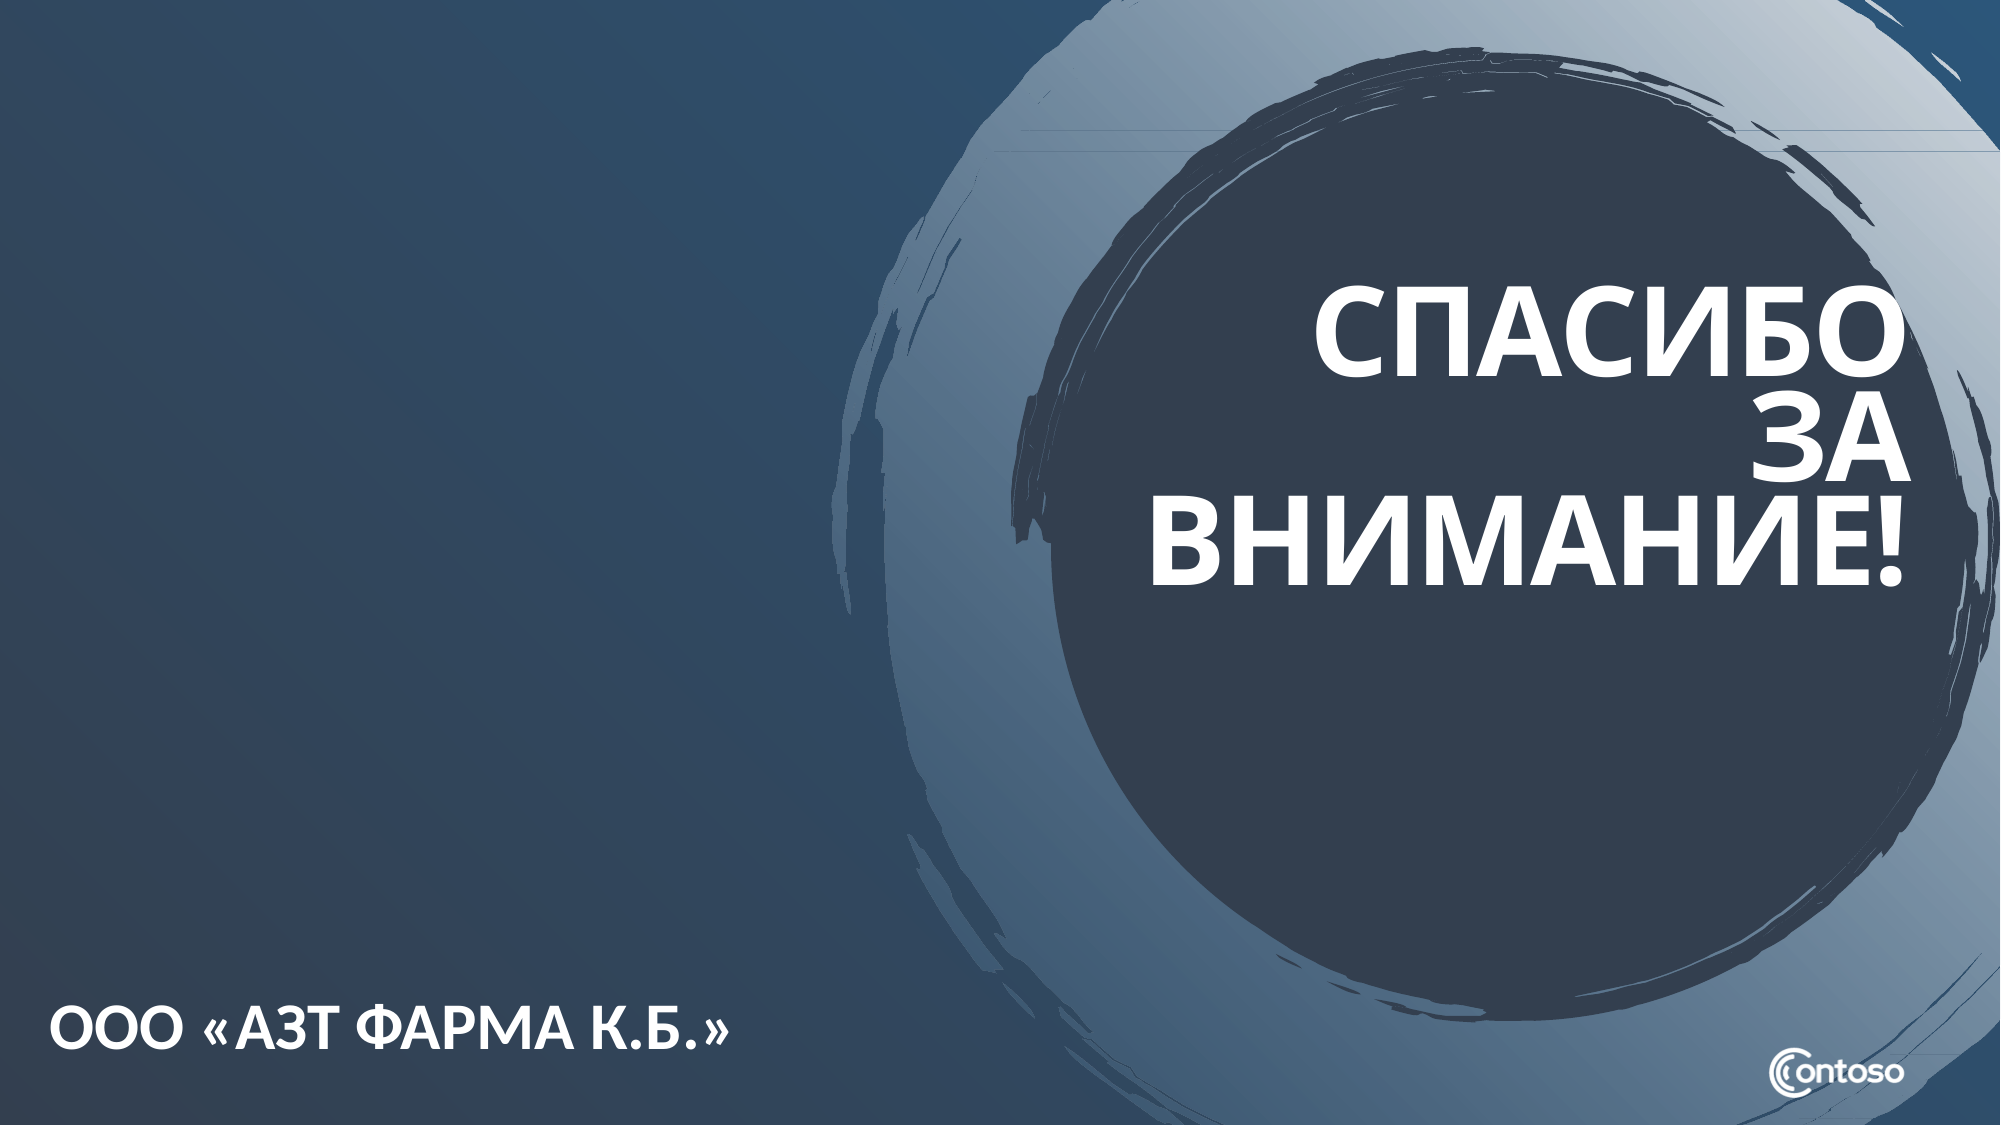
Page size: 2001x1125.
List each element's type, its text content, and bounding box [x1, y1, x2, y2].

text_box ООО «АЗТ ФАРМА К.Б.» [34, 984, 968, 1104]
picture [1764, 1043, 1909, 1099]
title Спасибо за внимание! [1122, 269, 1909, 611]
